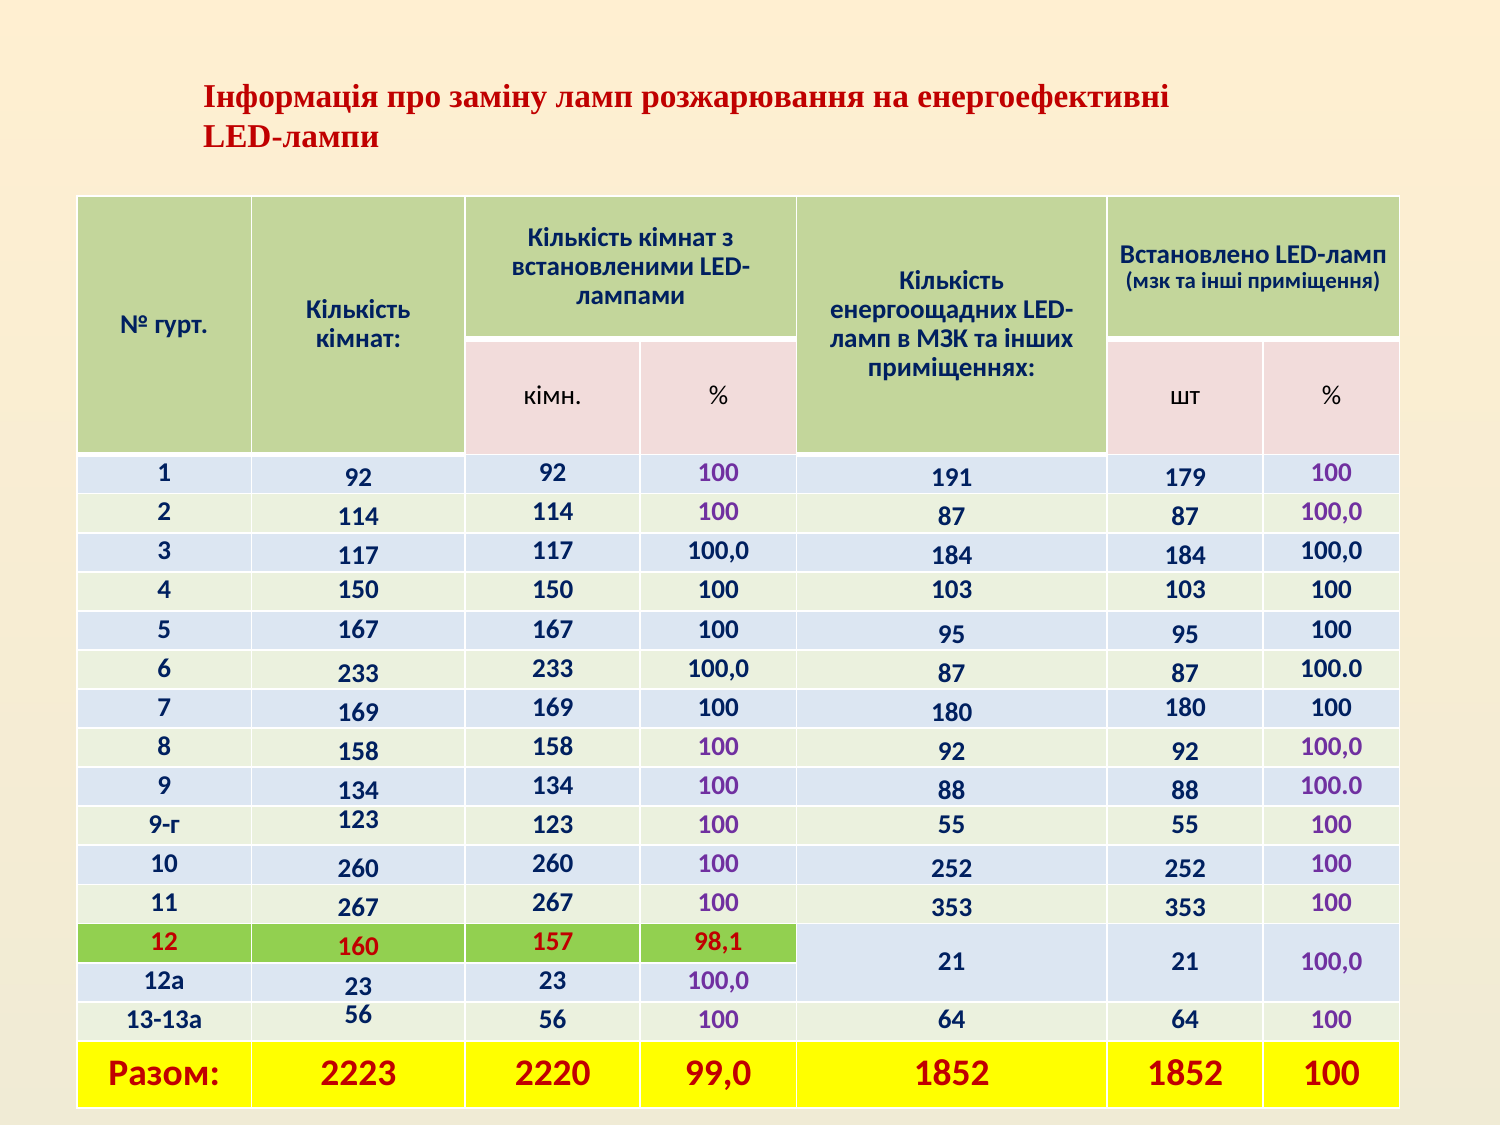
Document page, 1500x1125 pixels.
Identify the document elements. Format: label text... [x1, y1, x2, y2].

table_cell 100,0 [1264, 924, 1399, 1001]
table_cell 233 [252, 651, 464, 688]
table_cell 23 [252, 964, 464, 1001]
table_header Кількість кімнат з встановленими LED-лампами [466, 207, 796, 336]
table_cell 64 [1108, 1003, 1262, 1040]
table_cell 87 [797, 494, 1106, 532]
table_cell 169 [466, 690, 639, 727]
table_cell 353 [797, 885, 1106, 923]
table_cell 150 [466, 573, 639, 610]
table_cell 103 [797, 573, 1106, 610]
table_cell 1852 [797, 1042, 1106, 1107]
table_cell 100 [641, 573, 796, 610]
table_cell 117 [252, 534, 464, 571]
table_cell 180 [797, 690, 1106, 727]
table_cell 167 [466, 612, 639, 649]
table_cell 100 [1264, 573, 1399, 610]
table_cell 100,0 [1264, 534, 1399, 571]
table_cell 56 [466, 1003, 639, 1040]
table_cell 100 [1264, 1003, 1399, 1040]
table_cell 100 [641, 807, 796, 844]
table_cell 100 [641, 1003, 796, 1040]
table_cell % [1264, 342, 1399, 454]
table_cell 191 [797, 457, 1106, 493]
table_cell 100 [1264, 807, 1399, 844]
table_cell 100.0 [1264, 768, 1399, 805]
table_cell 12 [78, 924, 251, 962]
table_cell 1852 [1108, 1042, 1262, 1107]
table_cell 134 [466, 768, 639, 805]
table_cell 2220 [466, 1042, 639, 1107]
table_cell 6 [78, 651, 251, 688]
table_cell 114 [252, 494, 464, 532]
table_cell 100,0 [1264, 494, 1399, 532]
table_cell 9 [78, 768, 251, 805]
table_cell Разом: [78, 1042, 251, 1107]
table_cell шт [1108, 342, 1262, 454]
table_cell 100 [641, 768, 796, 805]
table_cell 7 [78, 690, 251, 727]
table_cell 160 [252, 924, 464, 962]
table_cell 114 [466, 494, 639, 532]
table_cell 184 [1108, 534, 1262, 571]
table_cell 92 [252, 457, 464, 493]
table_header № гурт. [78, 197, 251, 452]
table_cell 55 [1108, 807, 1262, 844]
table_cell 100,0 [1264, 729, 1399, 766]
table_cell 158 [252, 729, 464, 766]
table_header Встановлено LED-ламп (мзк та інші приміщення) [1108, 197, 1399, 336]
table_cell 9-г [78, 807, 251, 844]
table_cell 55 [797, 807, 1106, 844]
table_cell 92 [797, 729, 1106, 766]
table_cell 267 [466, 885, 639, 923]
table_cell 100 [641, 729, 796, 766]
table_cell 21 [797, 924, 1106, 1001]
table_cell 100 [641, 846, 796, 884]
table_cell 180 [1108, 690, 1262, 727]
table_cell 100 [641, 885, 796, 923]
table_cell 100 [1264, 455, 1399, 493]
table_cell 117 [466, 534, 639, 571]
table_cell 158 [466, 729, 639, 766]
table_cell 150 [252, 573, 464, 610]
table_cell 123 [252, 807, 464, 844]
table_header Кількість кімнат: [252, 207, 464, 452]
table_cell 95 [797, 612, 1106, 649]
table_cell 169 [252, 690, 464, 727]
table_cell 1 [78, 457, 251, 493]
table_cell 184 [797, 534, 1106, 571]
table_cell 98,1 [641, 924, 796, 962]
table_cell 2223 [252, 1042, 464, 1107]
table_cell 56 [252, 1003, 464, 1040]
table_cell 92 [466, 455, 639, 493]
table_cell 8 [78, 729, 251, 766]
table_cell 100 [1264, 1042, 1399, 1107]
table_cell 12а [78, 964, 251, 1001]
table_cell 4 [78, 573, 251, 610]
table_cell 64 [797, 1003, 1106, 1040]
table_cell 2 [78, 494, 251, 532]
table_cell 233 [466, 651, 639, 688]
table_cell 252 [797, 846, 1106, 884]
table_cell 100.0 [1264, 651, 1399, 688]
table_cell 100 [641, 494, 796, 532]
table_cell 100 [641, 612, 796, 649]
table_cell 10 [78, 846, 251, 884]
table_cell 100 [1264, 885, 1399, 923]
table_cell 167 [252, 612, 464, 649]
table_cell 11 [78, 885, 251, 923]
table_cell % [641, 342, 796, 454]
table_cell 95 [1108, 612, 1262, 649]
table_cell 88 [1108, 768, 1262, 805]
table_cell 13-13а [78, 1003, 251, 1040]
table_cell 252 [1108, 846, 1262, 884]
table_cell 100 [1264, 612, 1399, 649]
text_box Інформація про заміну ламп розжарювання на енергоефективні LED-лампи [188, 67, 1195, 207]
table_cell 87 [797, 651, 1106, 688]
table_cell 87 [1108, 651, 1262, 688]
table_cell 92 [1108, 729, 1262, 766]
table_cell 100,0 [641, 651, 796, 688]
table_header Кількість енергоощадних LED-ламп в МЗК та інших приміщеннях: [797, 207, 1106, 452]
table_cell 5 [78, 612, 251, 649]
table_cell 100,0 [641, 534, 796, 571]
table_cell 100,0 [641, 964, 796, 1001]
table_cell 260 [252, 846, 464, 884]
table_cell 353 [1108, 885, 1262, 923]
table_cell 88 [797, 768, 1106, 805]
table_cell 157 [466, 924, 639, 962]
table_cell 21 [1108, 924, 1262, 1001]
table_cell 100 [1264, 690, 1399, 727]
table_cell 179 [1108, 455, 1262, 493]
table_cell 3 [78, 534, 251, 571]
table_cell 260 [466, 846, 639, 884]
table_cell 267 [252, 885, 464, 923]
table_cell 99,0 [641, 1042, 796, 1107]
table_cell 134 [252, 768, 464, 805]
table_cell 100 [641, 455, 796, 493]
table_cell 123 [466, 807, 639, 844]
table_cell кімн. [466, 342, 639, 454]
table_cell 100 [1264, 846, 1399, 884]
table_cell 100 [641, 690, 796, 727]
table_cell 87 [1108, 494, 1262, 532]
table_cell 103 [1108, 573, 1262, 610]
table_cell 23 [466, 964, 639, 1001]
